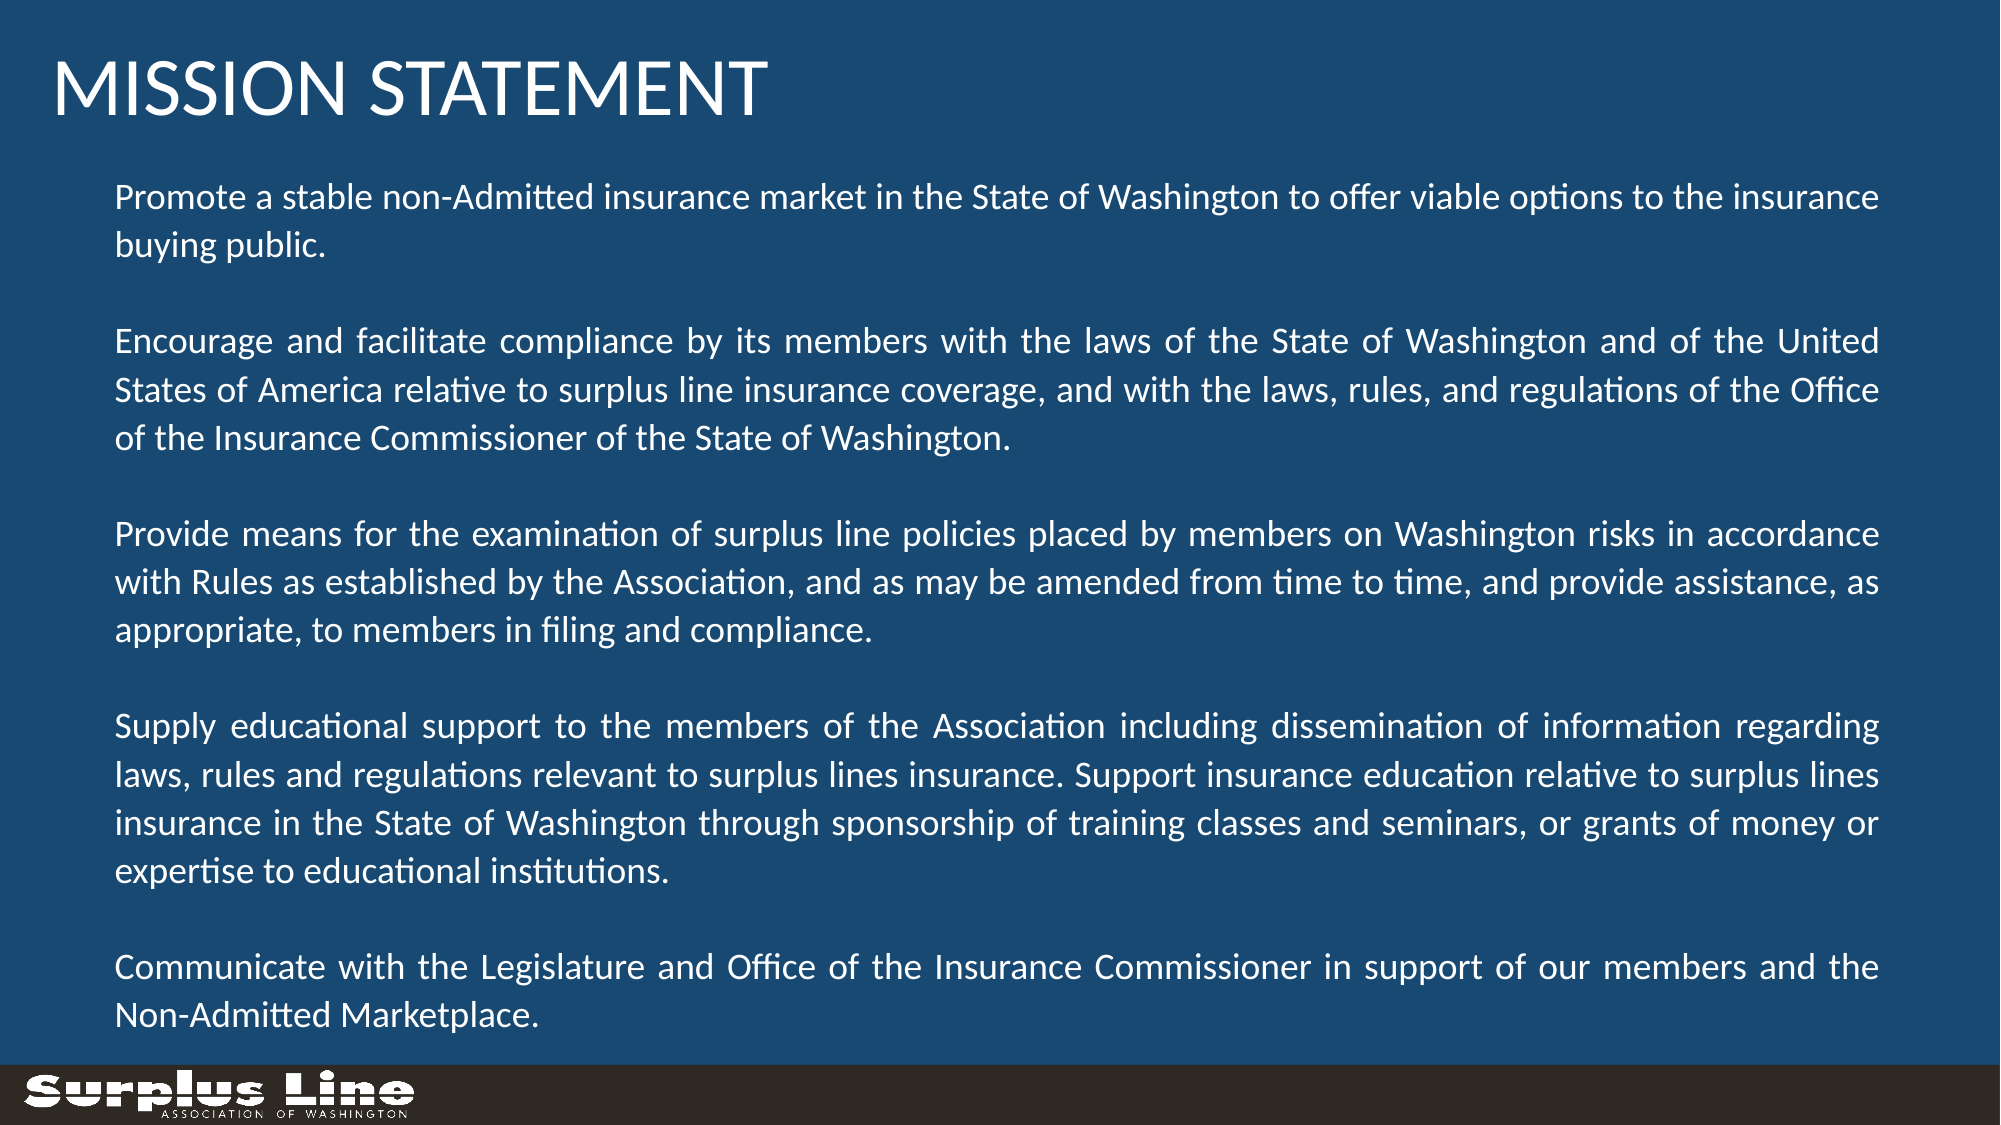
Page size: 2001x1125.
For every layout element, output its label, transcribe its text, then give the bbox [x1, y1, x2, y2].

text_box MISSION STATEMENT [36, 24, 1959, 140]
text_box Promote a stable non-Admitted insurance market in the State of Washington to offer viable options to the insurance buying public. Encourage and facilitate compliance by its members with the laws of the State of Washington and of the United States of America relative to surplus line insurance coverage, and with the laws, rules, and regulations of the Office of the Insurance Commissioner of the State of Washington. Provide means for the examination of surplus line policies placed by members on Washington risks in accordance with Rules as established by the Association, and as may be amended from time to time, and provide assistance, as appropriate, to members in filing and compliance. Supply educational support to the members of the Association including dissemination of information regarding laws, rules and regulations relevant to surplus lines insurance. Support insurance education relative to surplus lines insurance in the State of Washington through sponsorship of training classes and seminars, or grants of money or expertise to educational institutions. Communicate with the Legislature and Office of the Insurance Commissioner in support of our members and the Non-Admitted Marketplace. [24, 161, 1897, 1043]
picture [24, 1070, 414, 1119]
